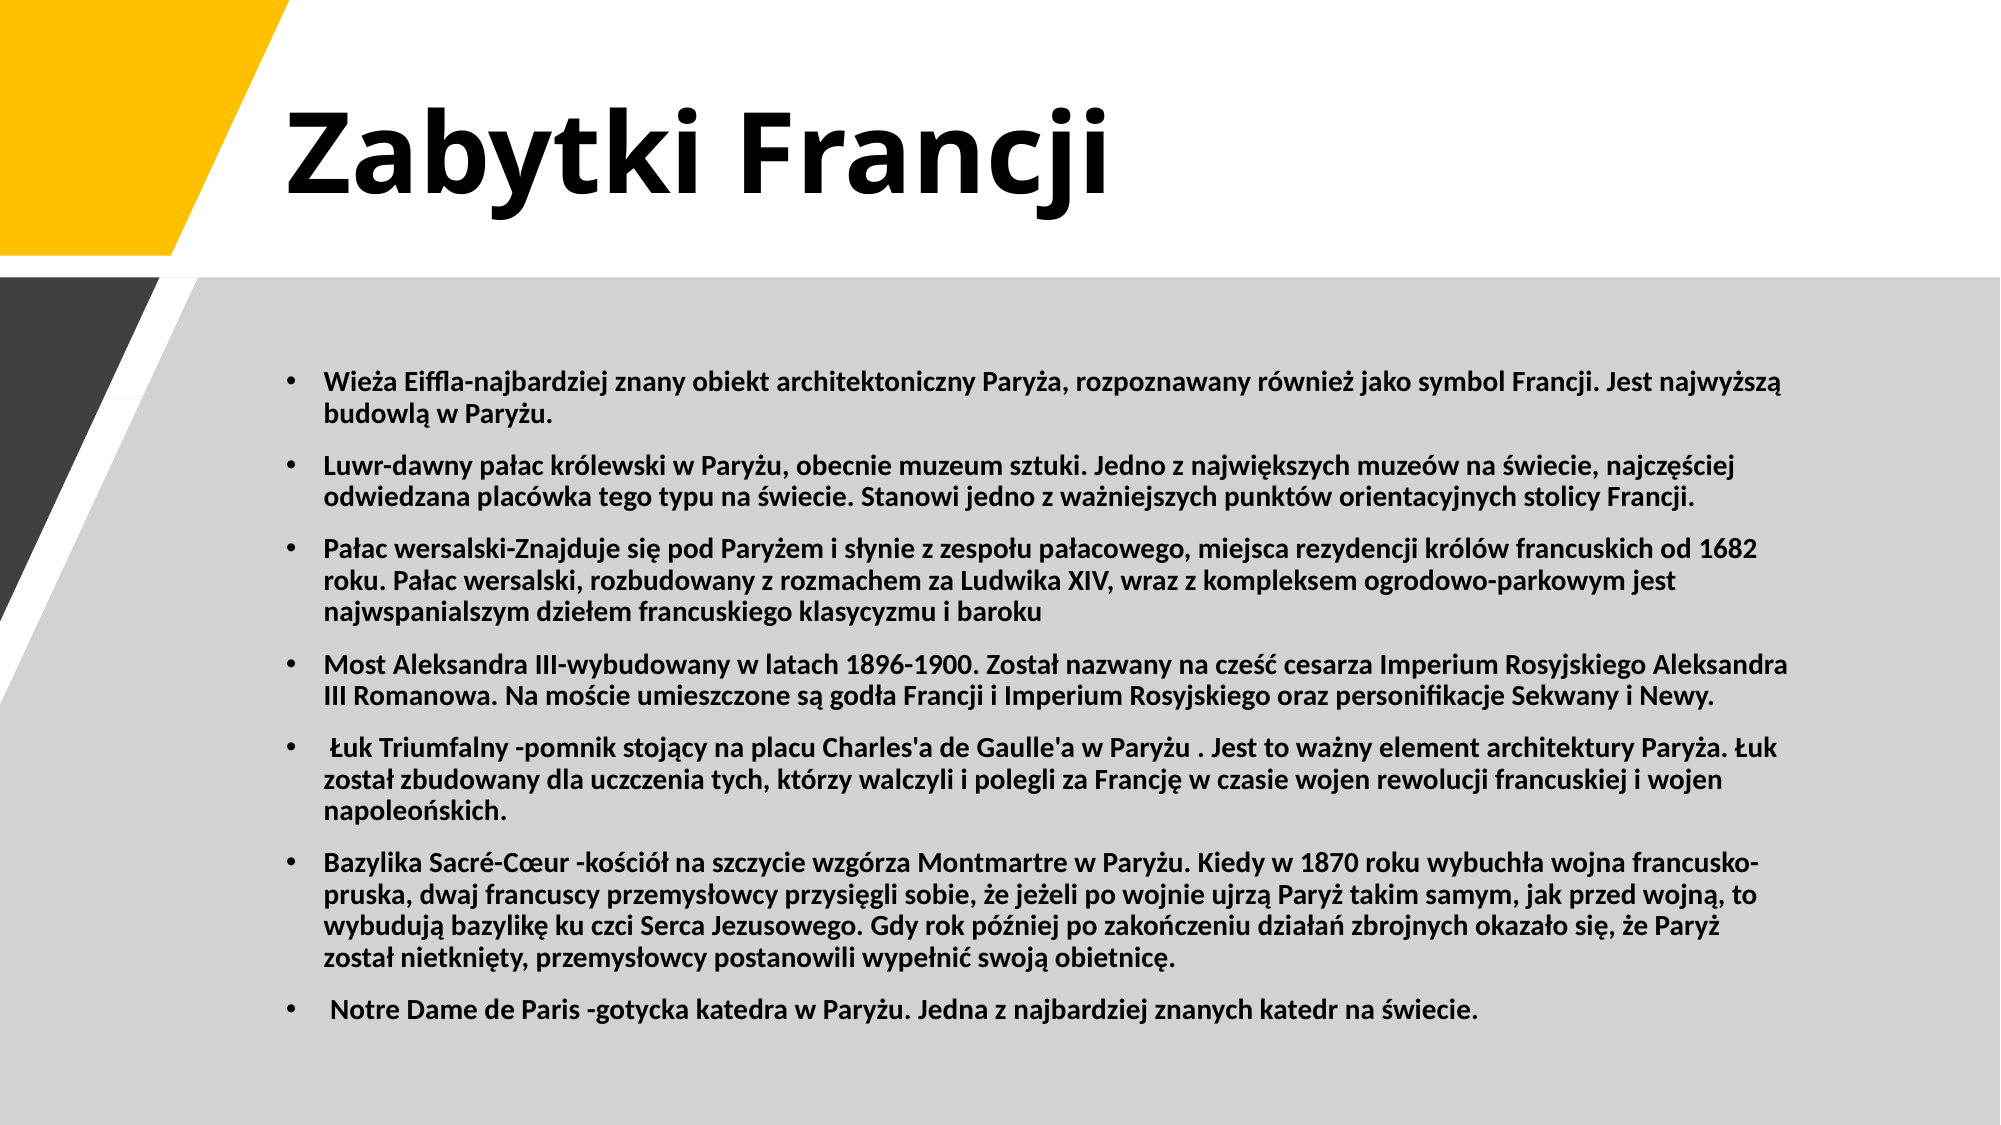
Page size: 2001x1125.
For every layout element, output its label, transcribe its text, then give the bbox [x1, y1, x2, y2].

title Zabytki Francji [271, 60, 1808, 255]
text_box [0, 0, 291, 257]
list Wieża Eiffla-najbardziej znany obiekt architektoniczny Paryża, rozpoznawany również jako symbol Francji. Jest najwyższą budowlą w Paryżu. Luwr-dawny pałac królewski w Paryżu, obecnie muzeum sztuki. Jedno z największych muzeów na świecie, najczęściej odwiedzana placówka tego typu na świecie. Stanowi jedno z ważniejszych punktów orientacyjnych stolicy Francji. Pałac wersalski-Znajduje się pod Paryżem i słynie z zespołu pałacowego, miejsca rezydencji królów francuskich od 1682 roku. Pałac wersalski, rozbudowany z rozmachem za Ludwika XIV, wraz z kompleksem ogrodowo-parkowym jest najwspanialszym dziełem francuskiego klasycyzmu i baroku Most Aleksandra III-wybudowany w latach 1896-1900. Został nazwany na cześć cesarza Imperium Rosyjskiego Aleksandra III Romanowa. Na moście umieszczone są godła Francji i Imperium Rosyjskiego oraz personifikacje Sekwany i Newy. Łuk Triumfalny -pomnik stojący na placu Charles'a de Gaulle'a w Paryżu . Jest to ważny element architektury Paryża. Łuk został zbudowany dla uczczenia tych, którzy walczyli i polegli za Francję w czasie wojen rewolucji francuskiej i wojen napoleońskich. Bazylika Sacré-Cœur -kościół na szczycie wzgórza Montmartre w Paryżu. Kiedy w 1870 roku wybuchła wojna francusko-pruska, dwaj francuscy przemysłowcy przysięgli sobie, że jeżeli po wojnie ujrzą Paryż takim samym, jak przed wojną, to wybudują bazylikę ku czci Serca Jezusowego. Gdy rok później po zakończeniu działań zbrojnych okazało się, że Paryż został nietknięty, przemysłowcy postanowili wypełnić swoją obietnicę. Notre Dame de Paris -gotycka katedra w Paryżu. Jedna z najbardziej znanych katedr na świecie. [271, 359, 1808, 1020]
text_box [0, 276, 2000, 1125]
text_box [0, 276, 162, 622]
